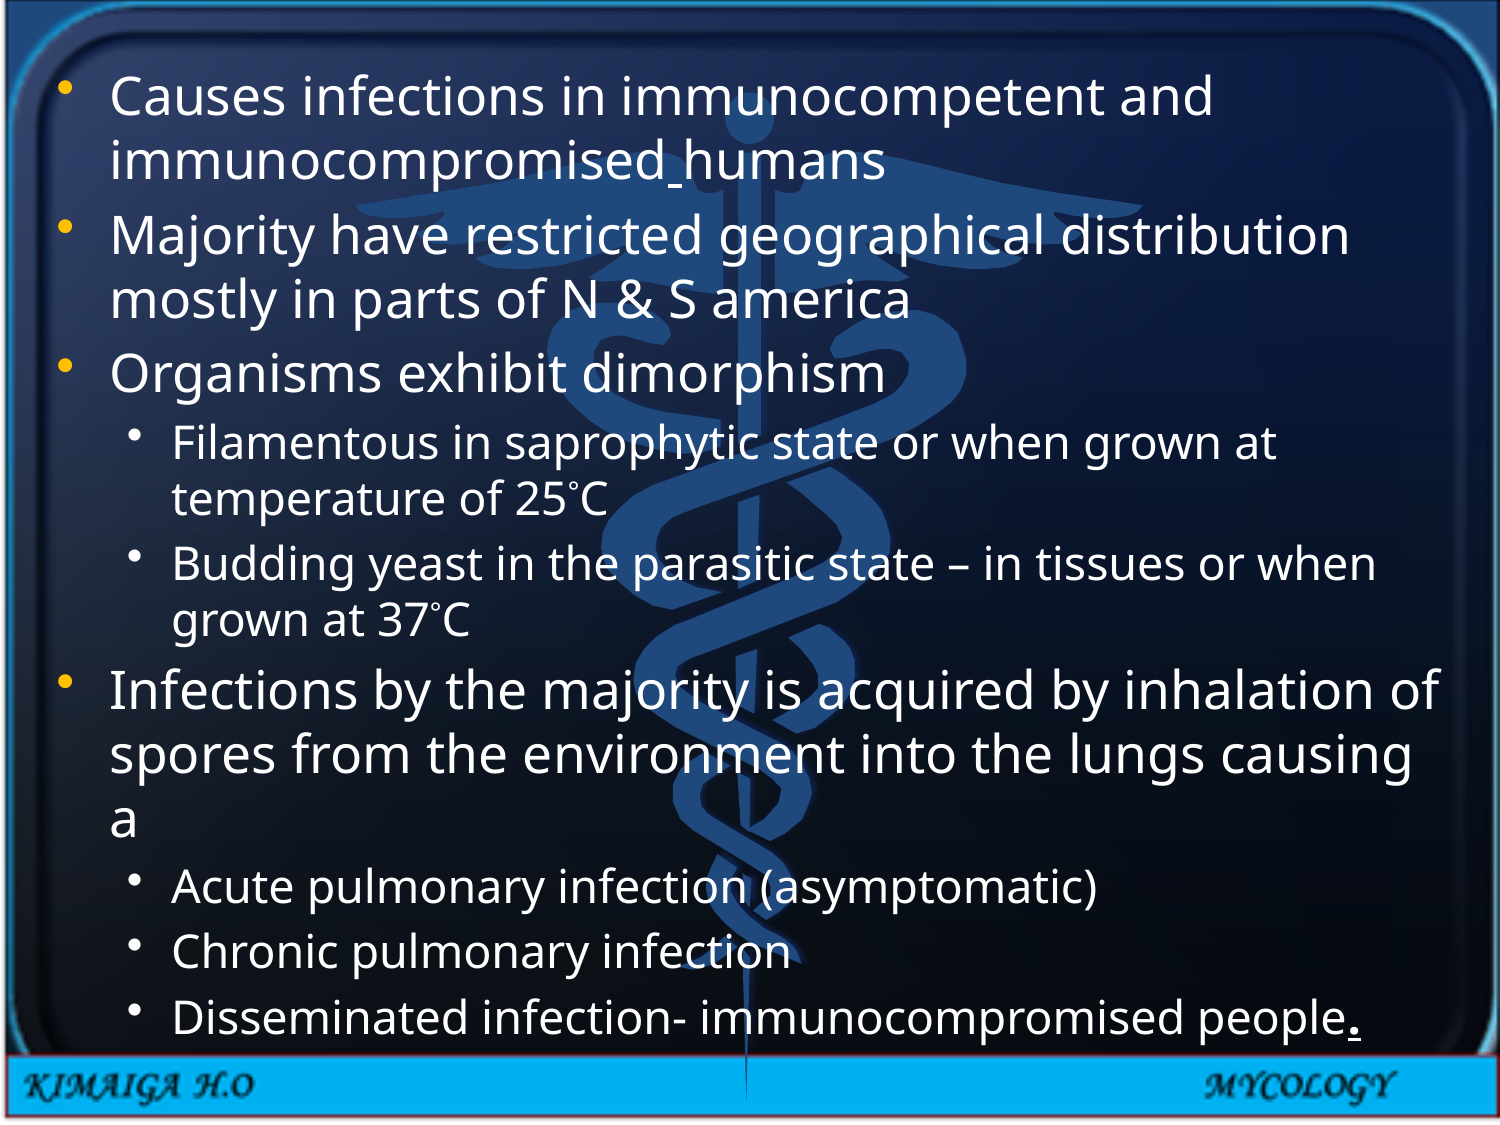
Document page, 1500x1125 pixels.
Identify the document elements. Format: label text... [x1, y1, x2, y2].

picture [0, 0, 1500, 1125]
list Causes infections in immunocompetent and immunocompromised humans Majority have restricted geographical distribution mostly in parts of N & S america Organisms exhibit dimorphism Filamentous in saprophytic state or when grown at temperature of 25°C Budding yeast in the parasitic state – in tissues or when grown at 37°C Infections by the majority is acquired by inhalation of spores from the environment into the lungs causing a Acute pulmonary infection (asymptomatic) Chronic pulmonary infection Disseminated infection- immunocompromised people. [41, 54, 1459, 1071]
